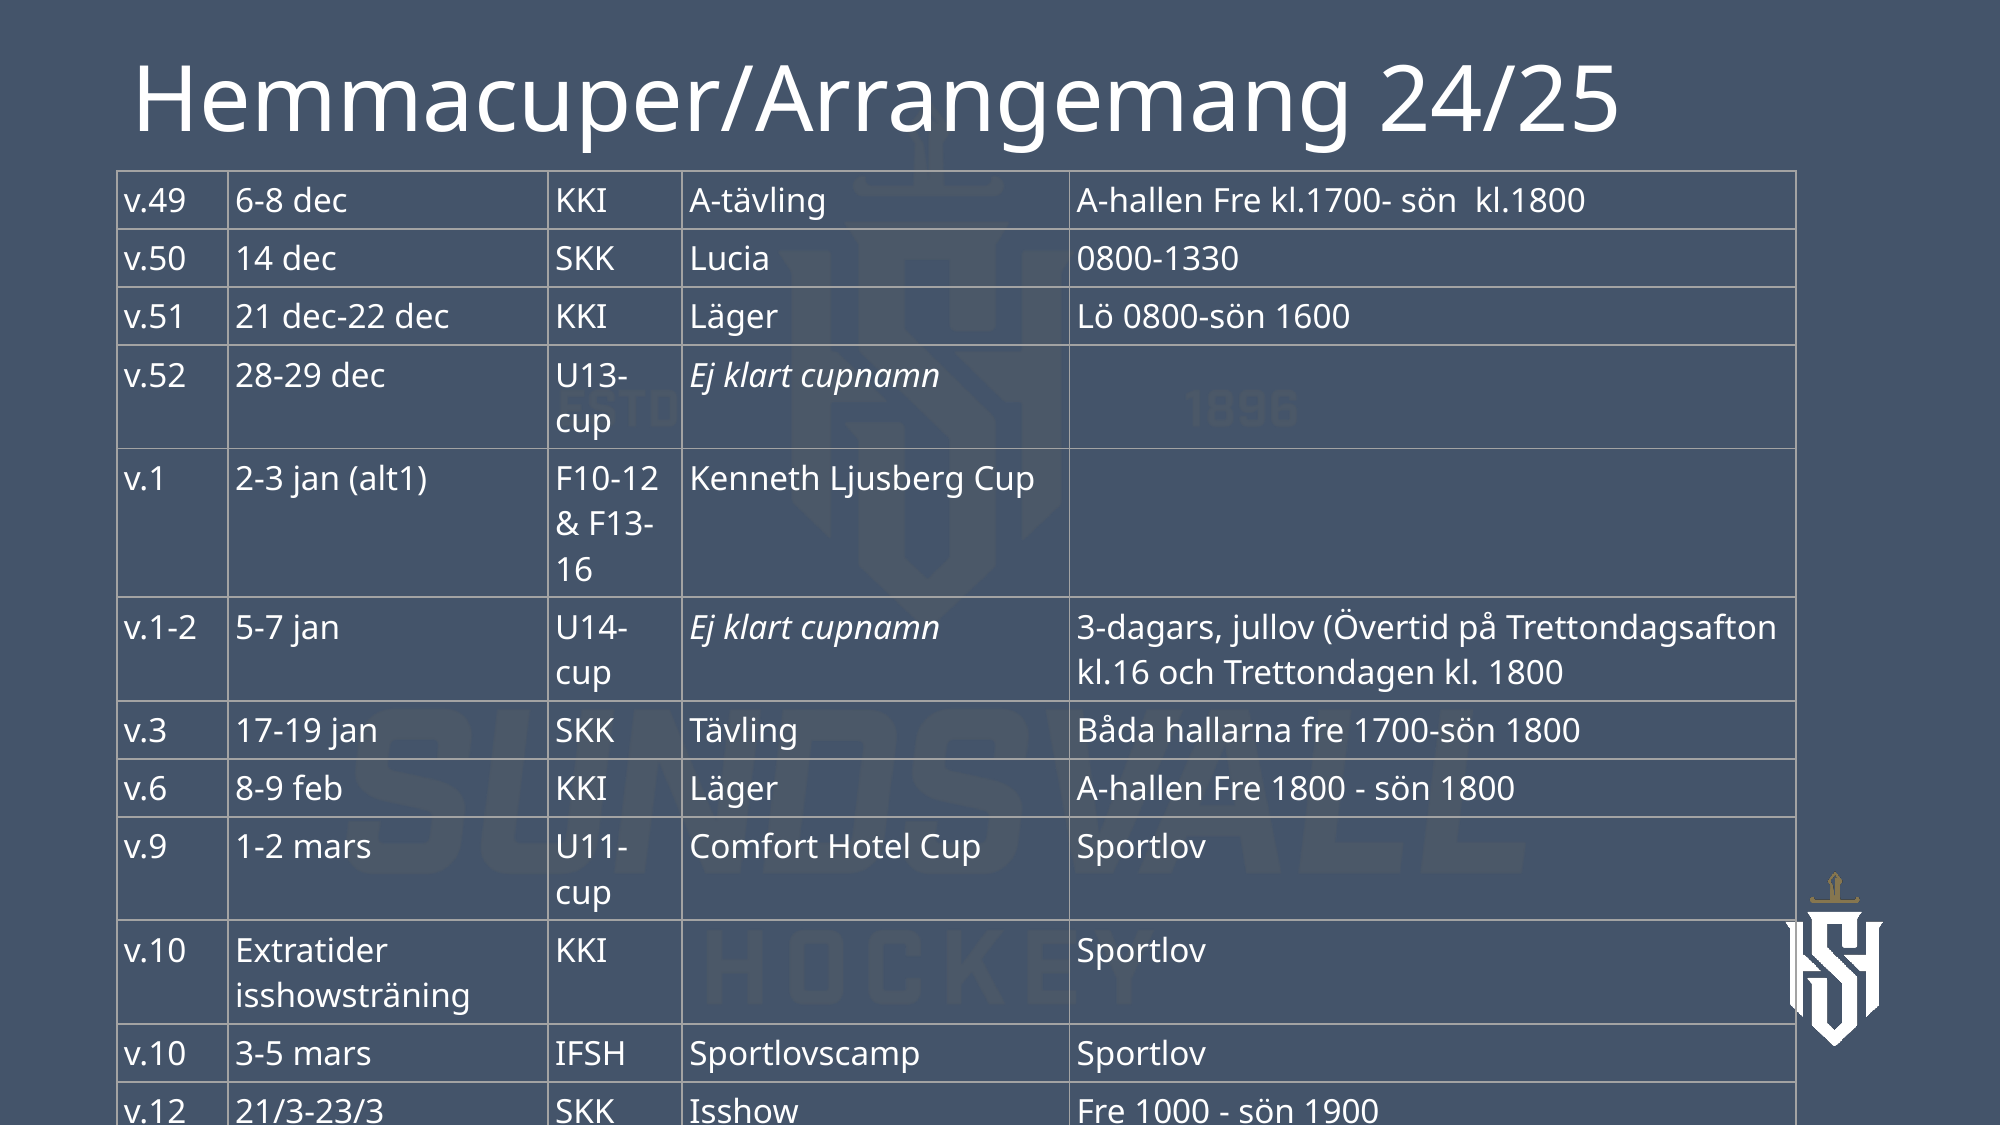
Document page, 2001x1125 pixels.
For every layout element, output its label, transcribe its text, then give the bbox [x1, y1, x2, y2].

table_cell 3-dagars, jullov (Övertid på Trettondagsafton kl.16 och Trettondagen kl. 1800 [1070, 598, 1795, 700]
table_cell U14-cup [549, 598, 681, 700]
table_header A-hallen Fre kl.1700- sön kl.1800 [1070, 172, 1795, 228]
table_header KKI [549, 172, 681, 228]
picture [49, 0, 1971, 1125]
table_cell 1-2 mars [229, 818, 547, 919]
table_cell Kenneth Ljusberg Cup [683, 449, 1069, 596]
title Hemmacuper/Arrangemang 24/25 [116, 32, 1842, 171]
table_cell Tävling [683, 702, 1069, 758]
table_cell SKK [549, 702, 681, 758]
table_cell U13-cup [549, 346, 681, 448]
table_cell U11-cup [549, 818, 681, 919]
table_cell F10-12 & F13-16 [549, 449, 681, 596]
table_cell SKK [549, 1083, 681, 1125]
table_cell Fre 1000 - sön 1900 [1070, 1083, 1795, 1125]
table_cell 2-3 jan (alt1) [229, 449, 547, 596]
table_cell 17-19 jan [229, 702, 547, 758]
table_cell Sportlov [1070, 921, 1795, 1023]
table_cell Lö 0800-sön 1600 [1070, 288, 1795, 344]
table_cell v.12 [118, 1083, 227, 1125]
table_cell v.1 [118, 449, 227, 596]
table_cell 28-29 dec [229, 346, 547, 448]
table_cell Sportlovscamp [683, 1025, 1069, 1081]
table_cell Lucia [683, 230, 1069, 286]
table_cell v.9 [118, 818, 227, 919]
table_cell [1070, 346, 1795, 448]
table_cell v.10 [118, 921, 227, 1023]
table_cell 3-5 mars [229, 1025, 547, 1081]
table_header 6-8 dec [229, 172, 547, 228]
table_cell KKI [549, 288, 681, 344]
table_cell v.52 [118, 346, 227, 448]
table_cell 14 dec [229, 230, 547, 286]
table_cell 21 dec-22 dec [229, 288, 547, 344]
table_cell Läger [683, 760, 1069, 816]
table_cell 8-9 feb [229, 760, 547, 816]
table_cell Båda hallarna fre 1700-sön 1800 [1070, 702, 1795, 758]
table_cell Isshow [683, 1083, 1069, 1125]
table_cell v.3 [118, 702, 227, 758]
table_cell Extratider isshowsträning [229, 921, 547, 1023]
table_cell A-hallen Fre 1800 - sön 1800 [1070, 760, 1795, 816]
table_cell Läger [683, 288, 1069, 344]
table_cell 5-7 jan [229, 598, 547, 700]
table_cell v.50 [118, 230, 227, 286]
table_cell 21/3-23/3 [229, 1083, 547, 1125]
table_cell KKI [549, 760, 681, 816]
table_cell Comfort Hotel Cup [683, 818, 1069, 919]
table_cell [1070, 449, 1795, 596]
table_cell v.1-2 [118, 598, 227, 700]
table_cell KKI [549, 921, 681, 1023]
table_cell SKK [549, 230, 681, 286]
table_cell v.51 [118, 288, 227, 344]
table_cell IFSH [549, 1025, 681, 1081]
table_cell Ej klart cupnamn [683, 346, 1069, 448]
table_cell v.6 [118, 760, 227, 816]
table_cell [683, 921, 1069, 1023]
table_cell Sportlov [1070, 818, 1795, 919]
table_cell 0800-1330 [1070, 230, 1795, 286]
table_header v.49 [118, 172, 227, 228]
table_cell v.10 [118, 1025, 227, 1081]
table_header A-tävling [683, 172, 1069, 228]
table_cell Sportlov [1070, 1025, 1795, 1081]
table_cell Ej klart cupnamn [683, 598, 1069, 700]
